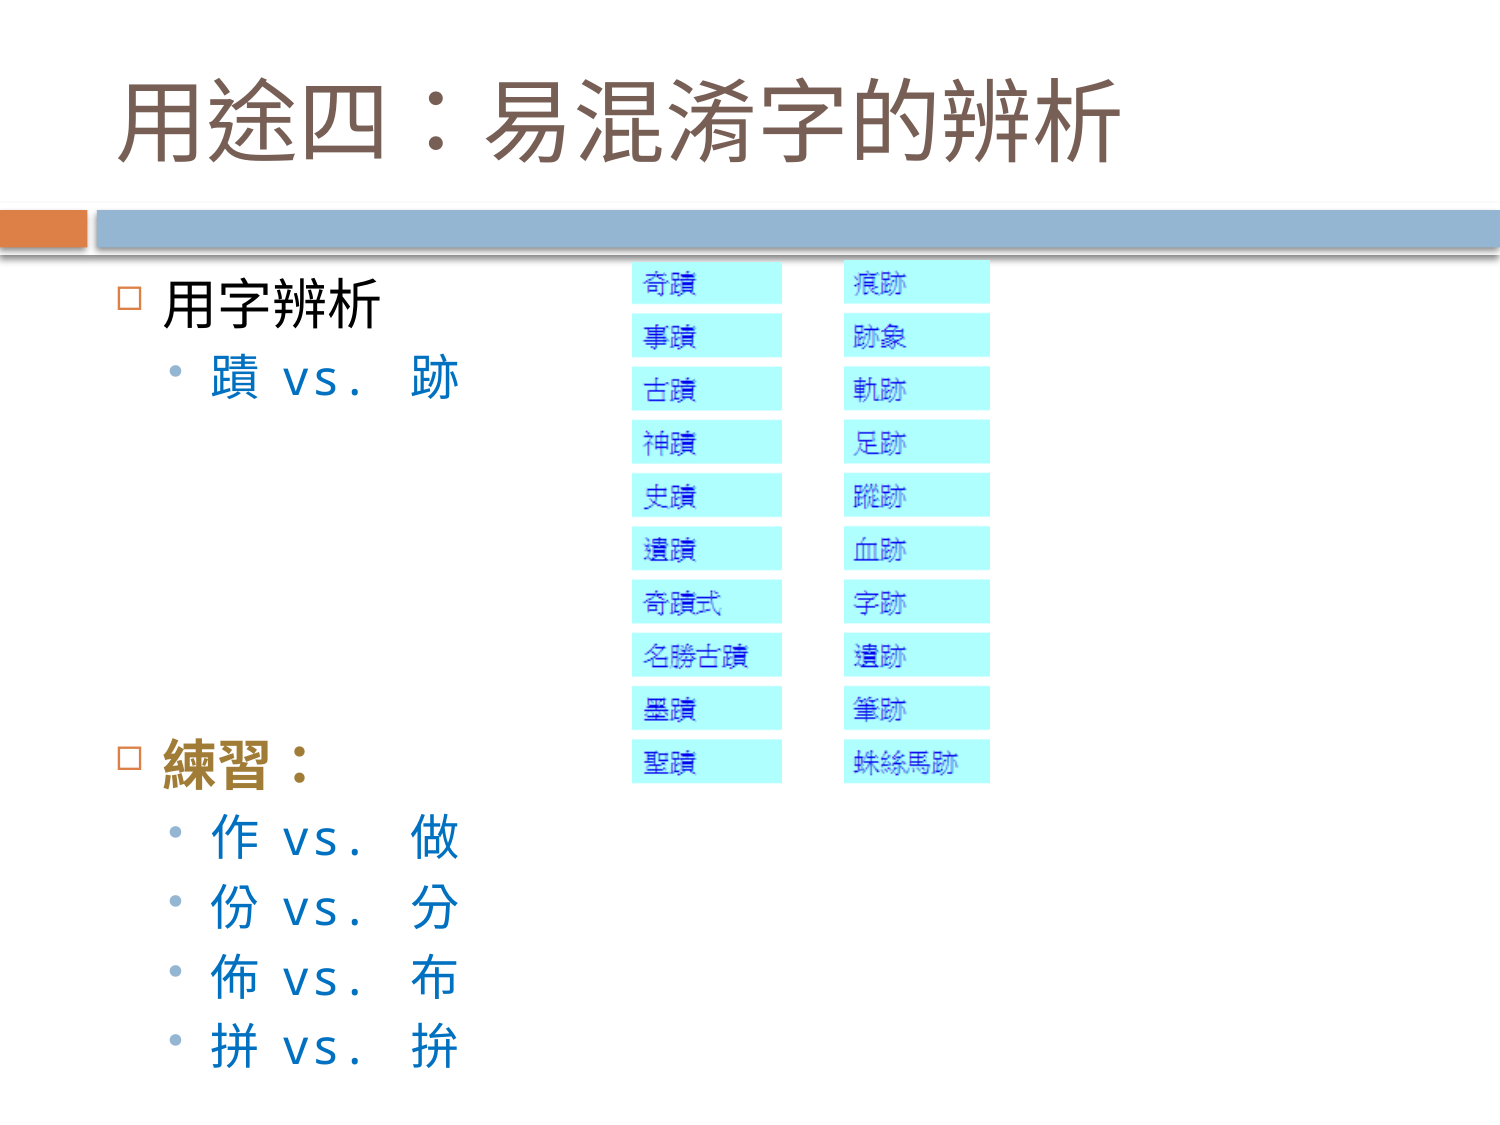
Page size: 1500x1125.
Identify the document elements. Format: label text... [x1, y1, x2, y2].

picture [844, 260, 991, 785]
picture [632, 262, 782, 785]
list 用字辨析 蹟 vs. 跡 練習： 作 vs. 做 份 vs. 分 佈 vs. 布 拼 vs. 拚 [100, 262, 1438, 1083]
title 用途四：易混淆字的辨析 [100, 37, 1438, 200]
